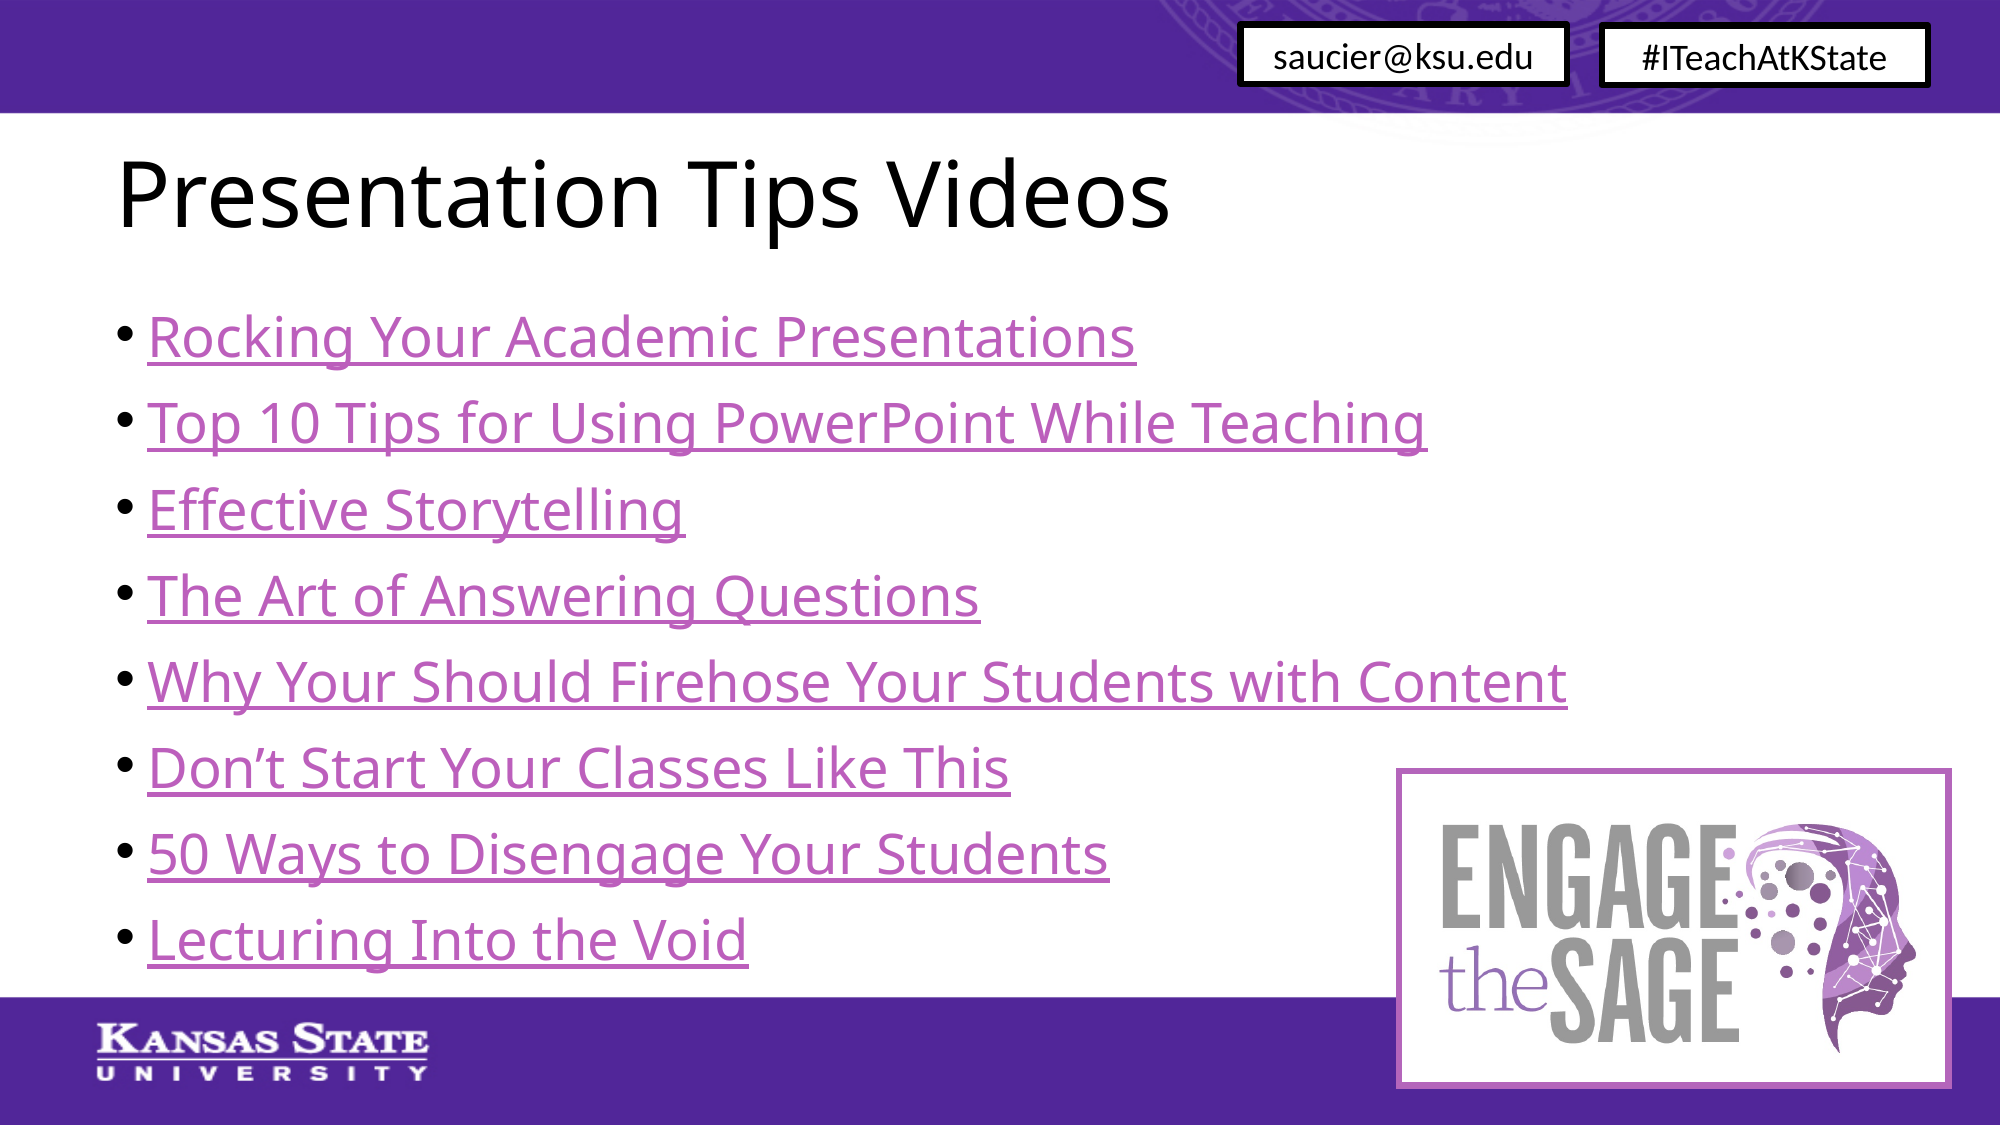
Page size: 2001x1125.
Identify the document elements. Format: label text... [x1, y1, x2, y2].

text_box [1398, 770, 1949, 798]
picture [0, 0, 2000, 1125]
list Rocking Your Academic Presentations Top 10 Tips for Using PowerPoint While Teaching Effective Storytelling The Art of Answering Questions Why Your Should Firehose Your Students with Content Don’t Start Your Classes Like This 50 Ways to Disengage Your Students Lecturing Into the Void [100, 295, 1946, 989]
text_box saucier@ksu.edu [1240, 24, 1567, 85]
title Presentation Tips Videos [100, 119, 1946, 278]
text_box #ITeachAtKState [1601, 25, 1928, 86]
